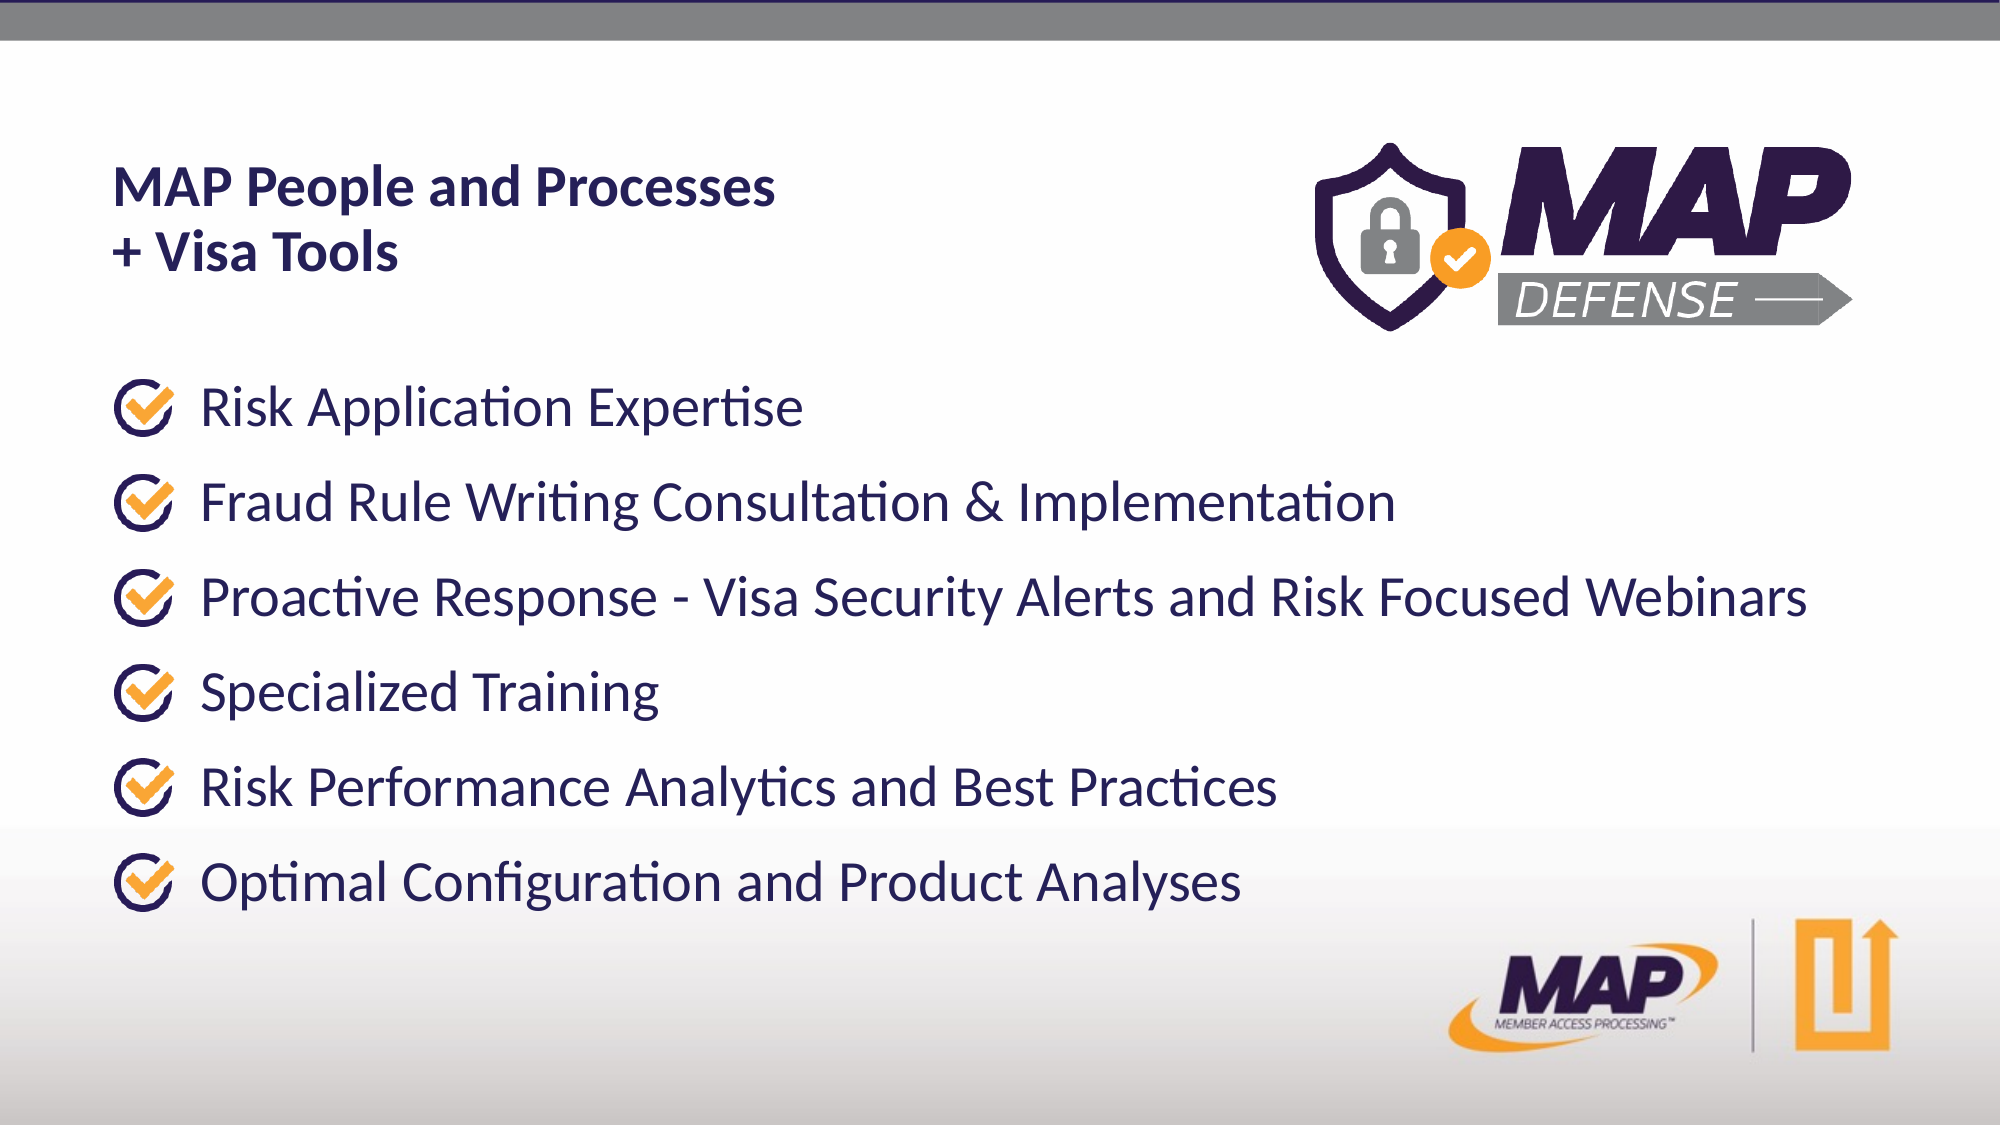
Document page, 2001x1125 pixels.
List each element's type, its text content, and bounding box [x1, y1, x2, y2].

title MAP People and Processes + Visa Tools [97, 146, 1233, 365]
text_box Risk Application Expertise Fraud Rule Writing Consultation & Implementation Proactive Response - Visa Security Alerts and Risk Focused Webinars Specialized Training Risk Performance Analytics and Best Practices Optimal Configuration and Product Analyses [185, 360, 2000, 1085]
text_box [0, 2, 2000, 42]
picture [0, 42, 2000, 1125]
